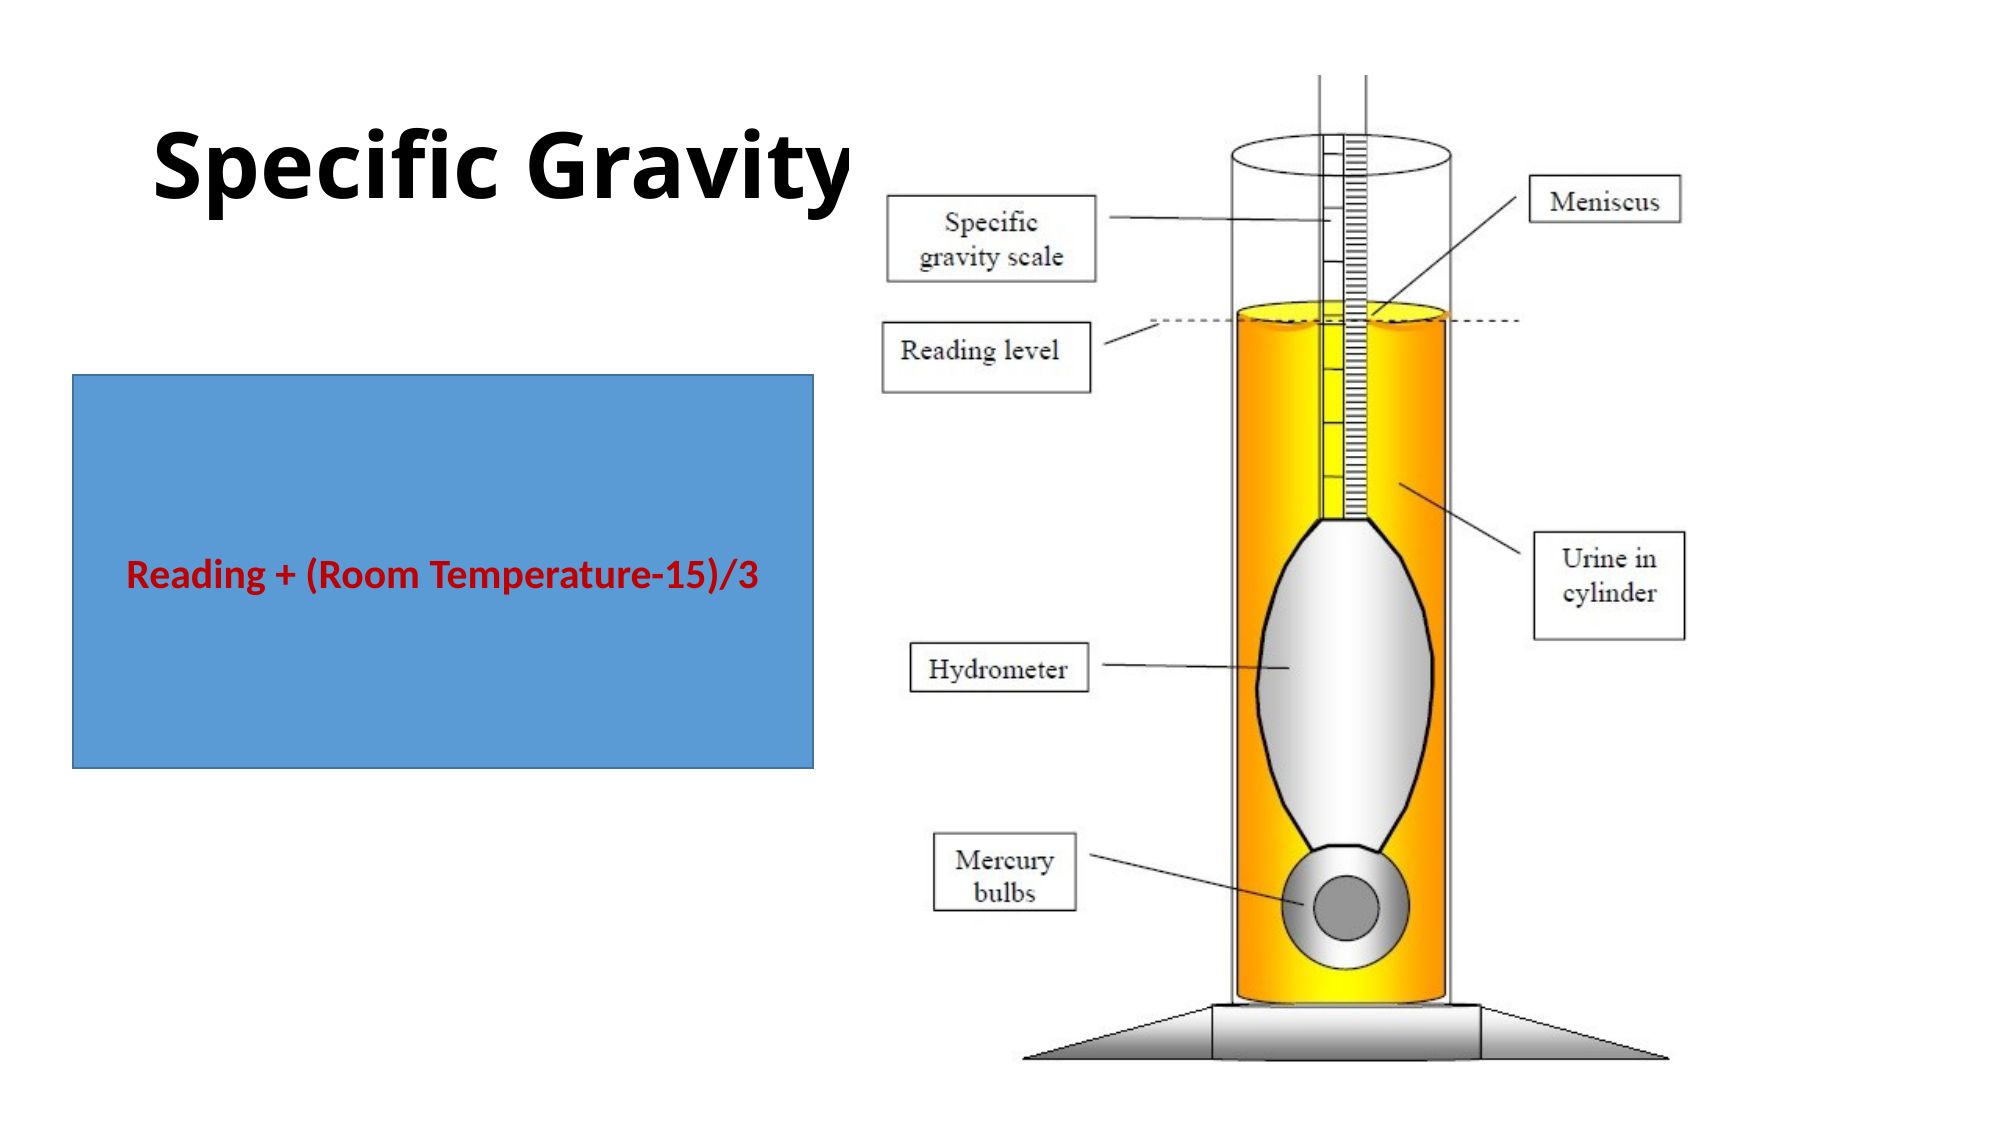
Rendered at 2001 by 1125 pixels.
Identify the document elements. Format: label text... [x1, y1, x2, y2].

text_box Reading + (Room Temperature-15)/3 [72, 374, 814, 769]
picture [849, 75, 1770, 1068]
title Specific Gravity [137, 59, 1863, 278]
